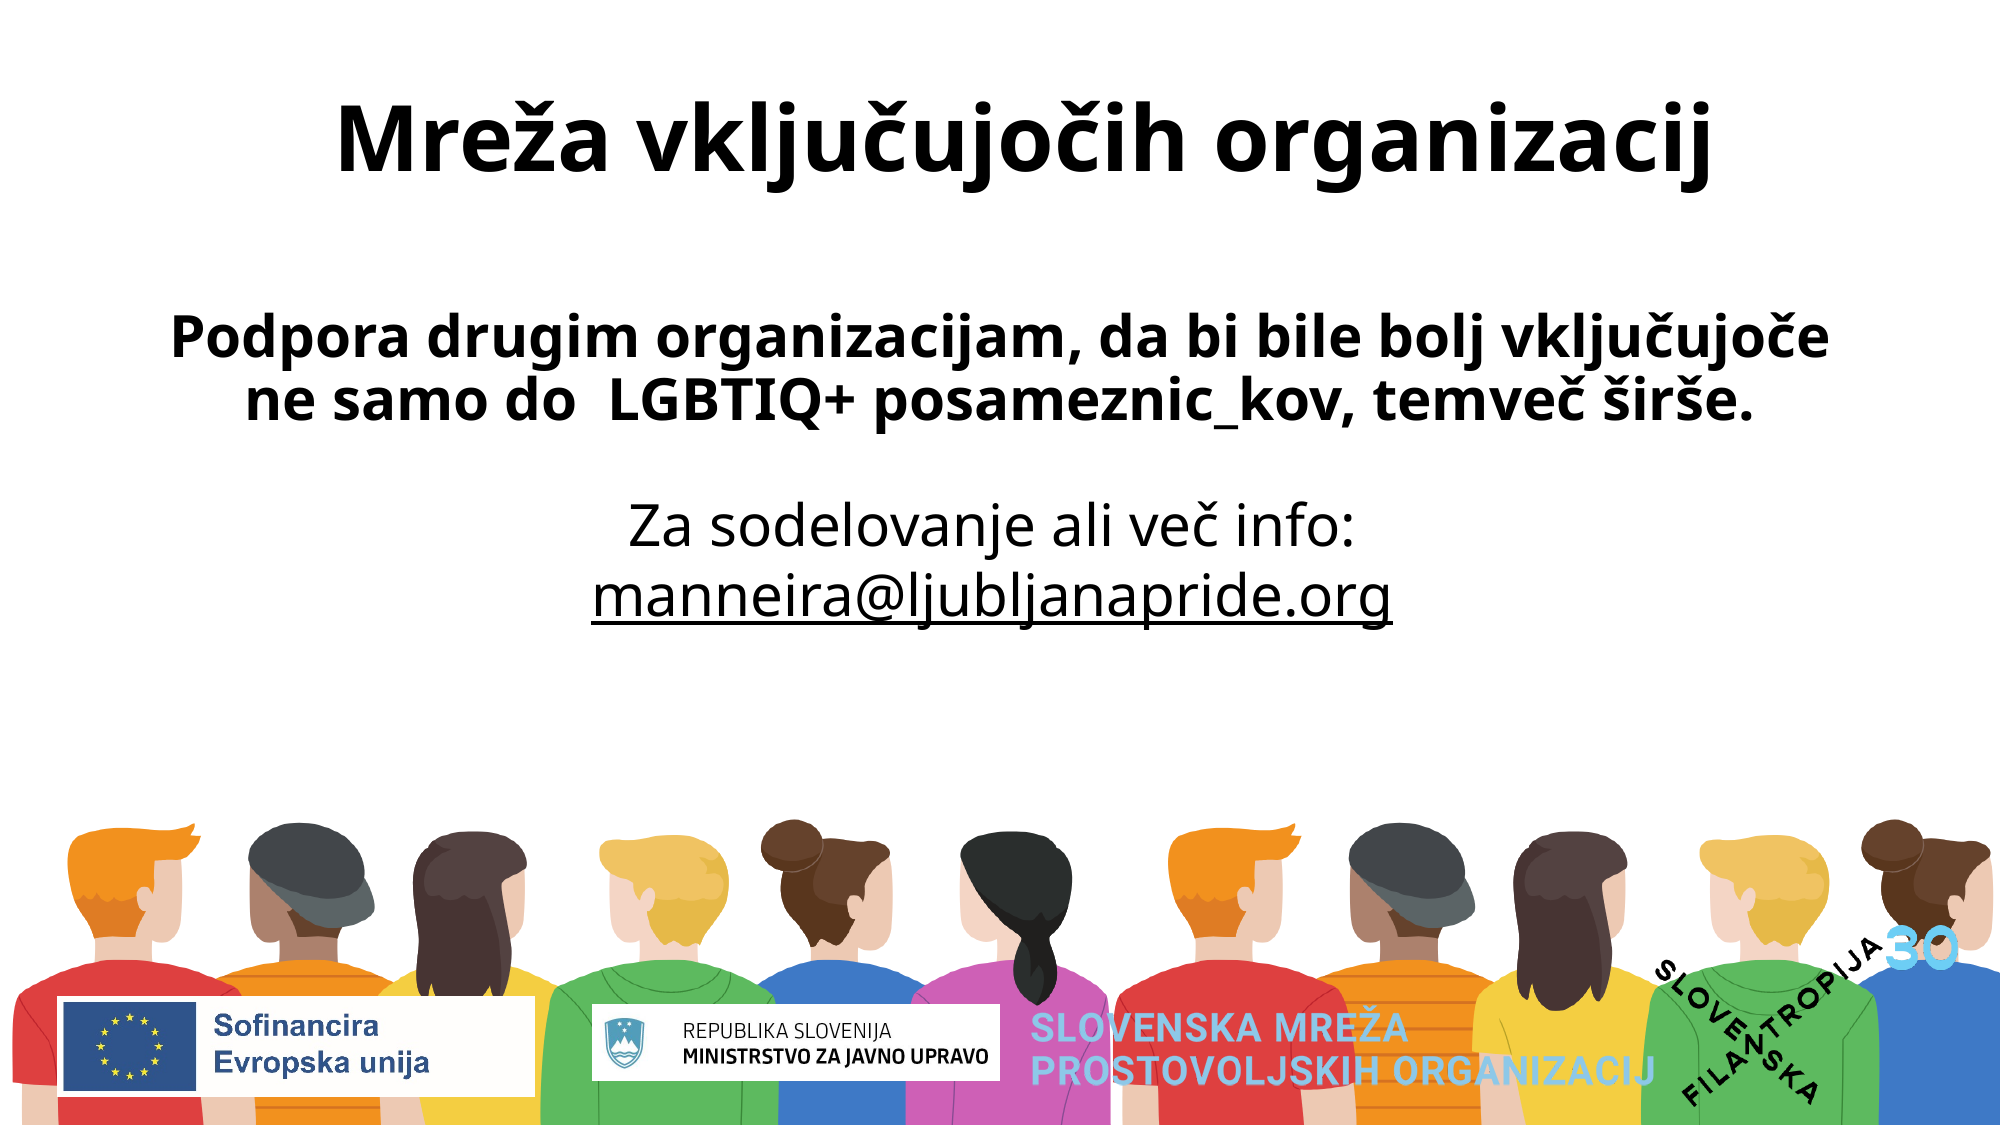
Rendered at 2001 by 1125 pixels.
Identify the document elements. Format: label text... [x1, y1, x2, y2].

picture [0, 819, 2000, 1125]
text_box Mreža vključujočih organizacij [162, 84, 1888, 303]
text_box Podpora drugim organizacijam, da bi bile bolj vključujoče ne samo do LGBTIQ+ posameznic_kov, temveč širše. Za sodelovanje ali več info: manneira@ljubljanapride.org [137, 299, 1863, 701]
